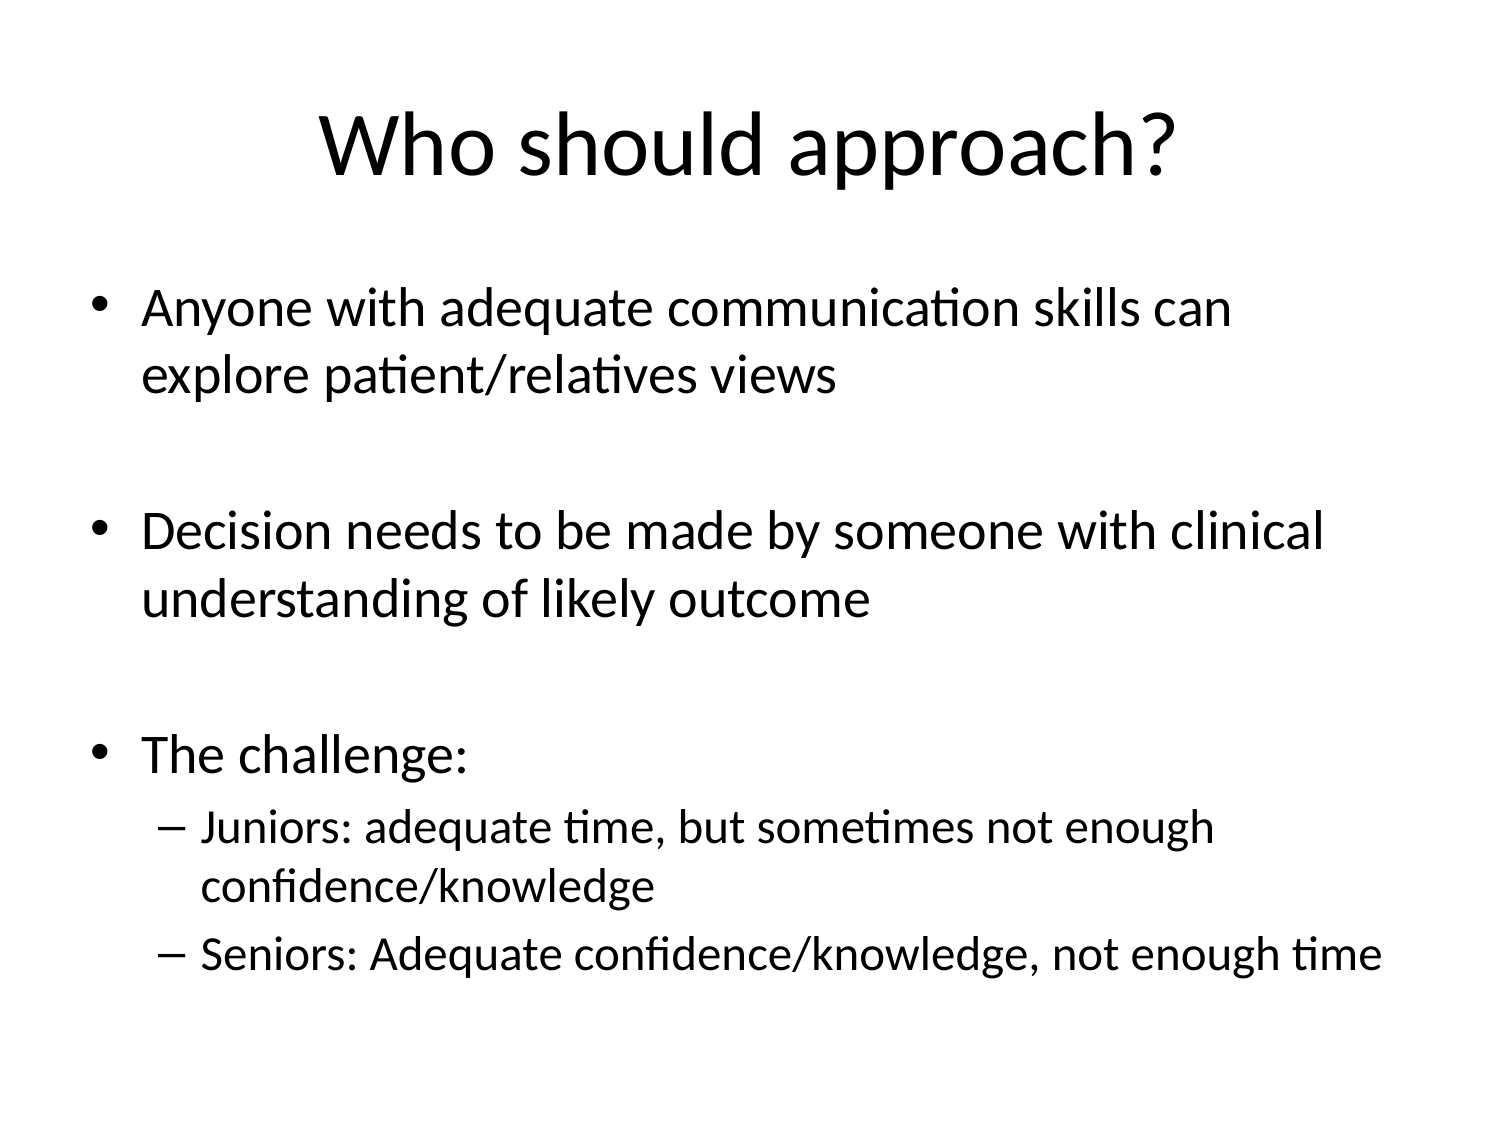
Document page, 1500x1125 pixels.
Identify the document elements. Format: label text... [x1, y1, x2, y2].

title Who should approach? [75, 45, 1425, 233]
list Anyone with adequate communication skills can explore patient/relatives views Decision needs to be made by someone with clinical understanding of likely outcome The challenge: Juniors: adequate time, but sometimes not enough confidence/knowledge Seniors: Adequate confidence/knowledge, not enough time [75, 262, 1425, 1005]
